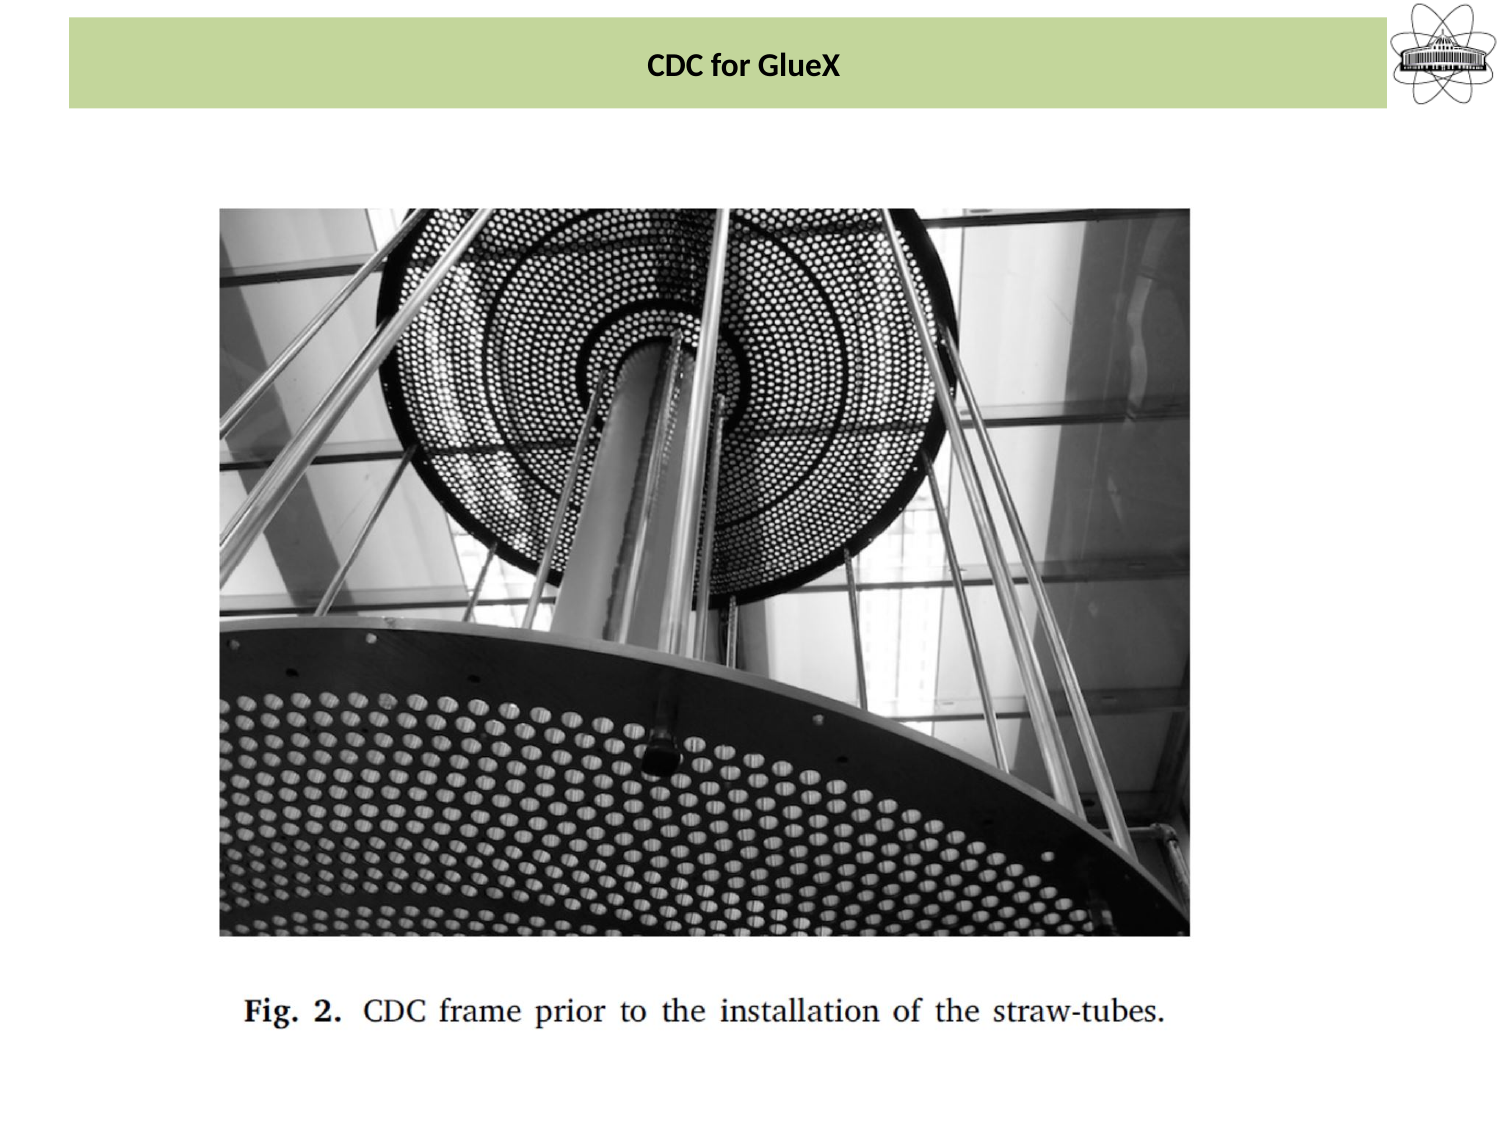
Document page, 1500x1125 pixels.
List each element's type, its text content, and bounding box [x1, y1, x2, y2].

picture [1387, 0, 1500, 109]
picture [182, 160, 1216, 1054]
title CDC for GlueX [69, 17, 1382, 109]
